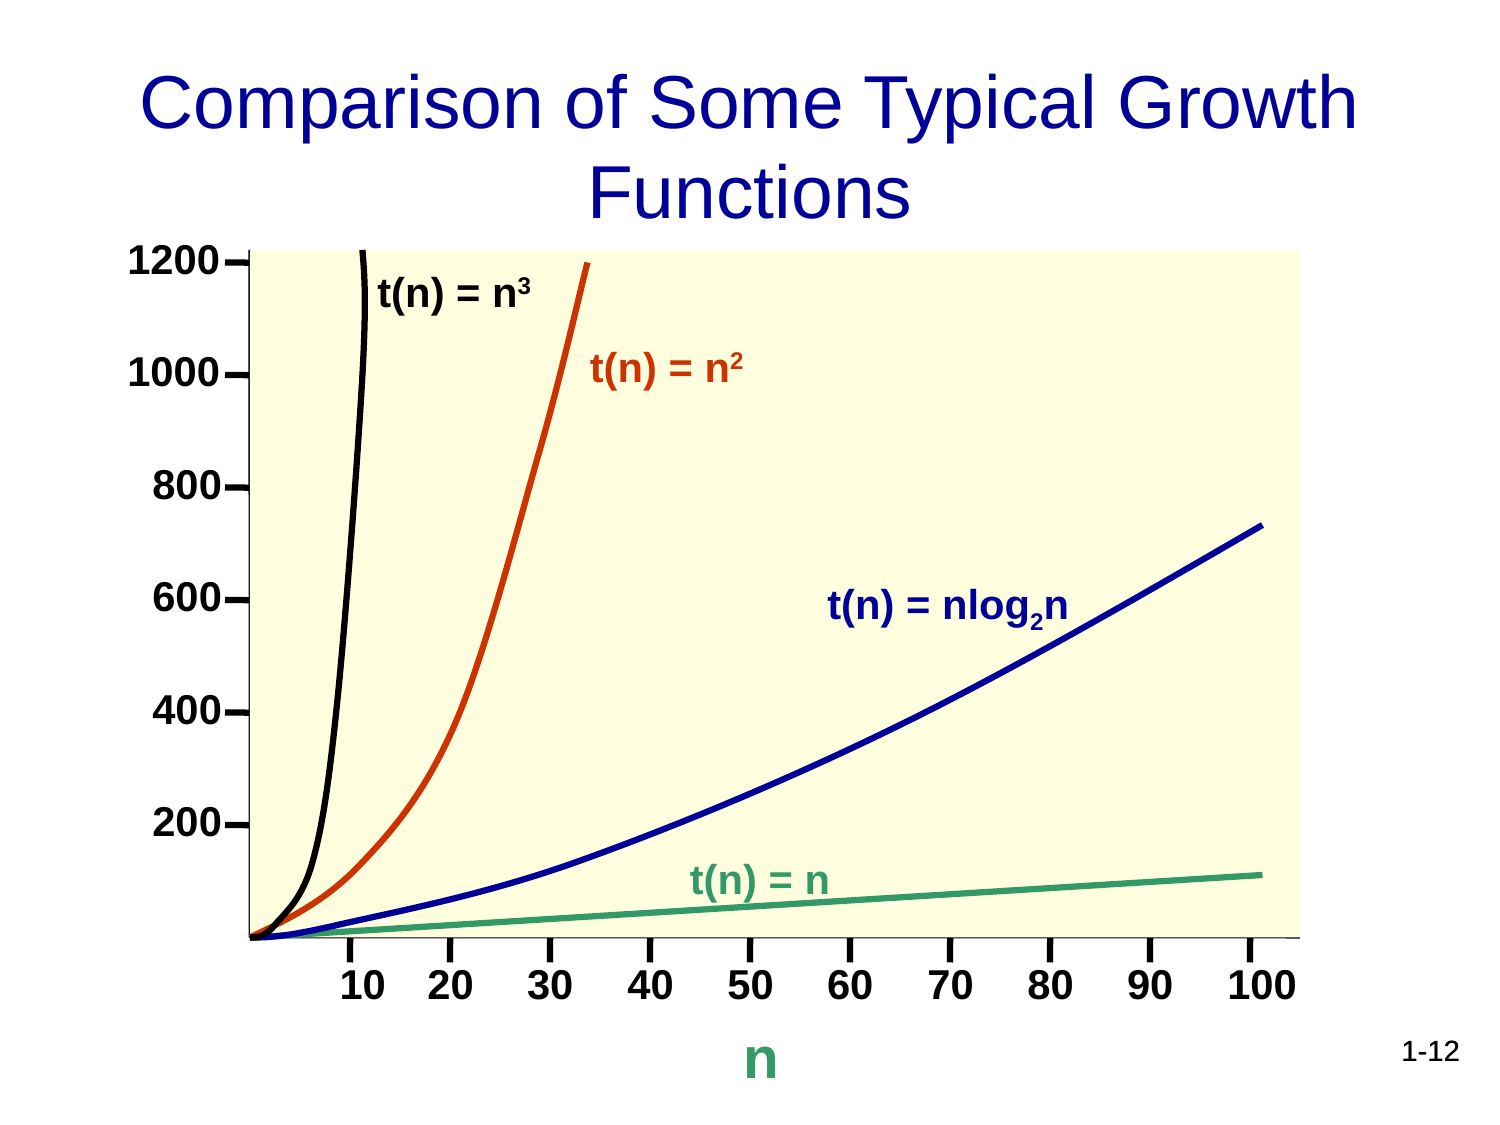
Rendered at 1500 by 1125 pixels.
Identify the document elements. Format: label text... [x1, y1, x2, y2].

text_box [257, 643, 1056, 938]
text_box 1200 [112, 224, 238, 290]
text_box 10 [324, 950, 413, 1015]
text_box 90 [1112, 950, 1200, 1015]
text_box 600 [137, 562, 238, 628]
text_box 400 [137, 675, 238, 740]
text_box 200 [137, 787, 238, 853]
text_box 1000 [112, 337, 238, 403]
text_box 1-12 [1162, 1024, 1475, 1100]
text_box [269, 249, 1300, 938]
text_box n [712, 1012, 800, 1098]
text_box 60 [812, 950, 900, 1015]
text_box t(n) = n [662, 837, 863, 913]
text_box [1113, 525, 1263, 611]
text_box 40 [612, 950, 700, 1015]
text_box [275, 325, 562, 926]
text_box t(n) = n2 [562, 324, 813, 400]
text_box 20 [413, 950, 500, 1015]
text_box 100 [1212, 950, 1313, 1015]
text_box 80 [1012, 950, 1100, 1015]
title Comparison of Some Typical Growth Functions [112, 49, 1388, 238]
text_box 800 [137, 450, 238, 515]
text_box [249, 249, 350, 936]
text_box 70 [912, 950, 1000, 1015]
text_box [249, 325, 365, 938]
text_box t(n) = nlog2n [799, 562, 1113, 643]
text_box 50 [712, 950, 800, 1012]
text_box 30 [512, 950, 600, 1015]
text_box t(n) = n3 [350, 249, 600, 325]
